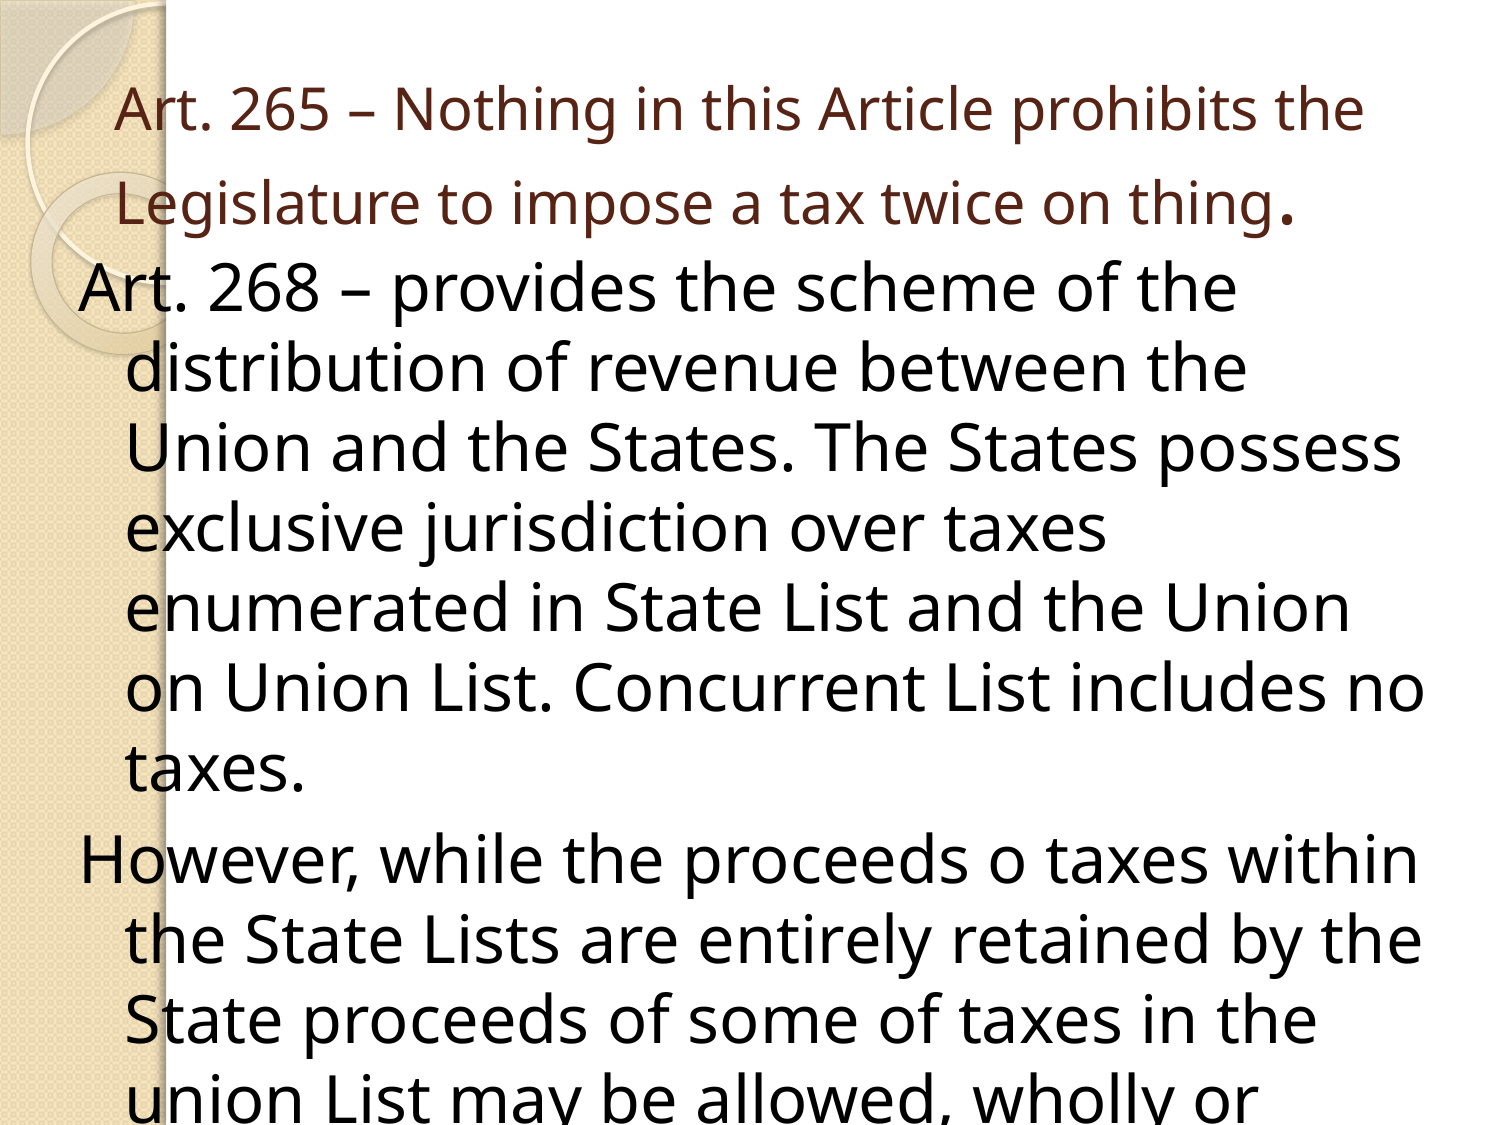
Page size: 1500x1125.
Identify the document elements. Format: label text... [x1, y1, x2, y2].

title Art. 265 – Nothing in this Article prohibits the Legislature to impose a tax twice on thing. [99, 62, 1438, 237]
list Art. 268 – provides the scheme of the distribution of revenue between the Union and the States. The States possess exclusive jurisdiction over taxes enumerated in State List and the Union on Union List. Concurrent List includes no taxes. However, while the proceeds o taxes within the State Lists are entirely retained by the State proceeds of some of taxes in the union List may be allowed, wholly or partially to the States [50, 237, 1466, 1025]
